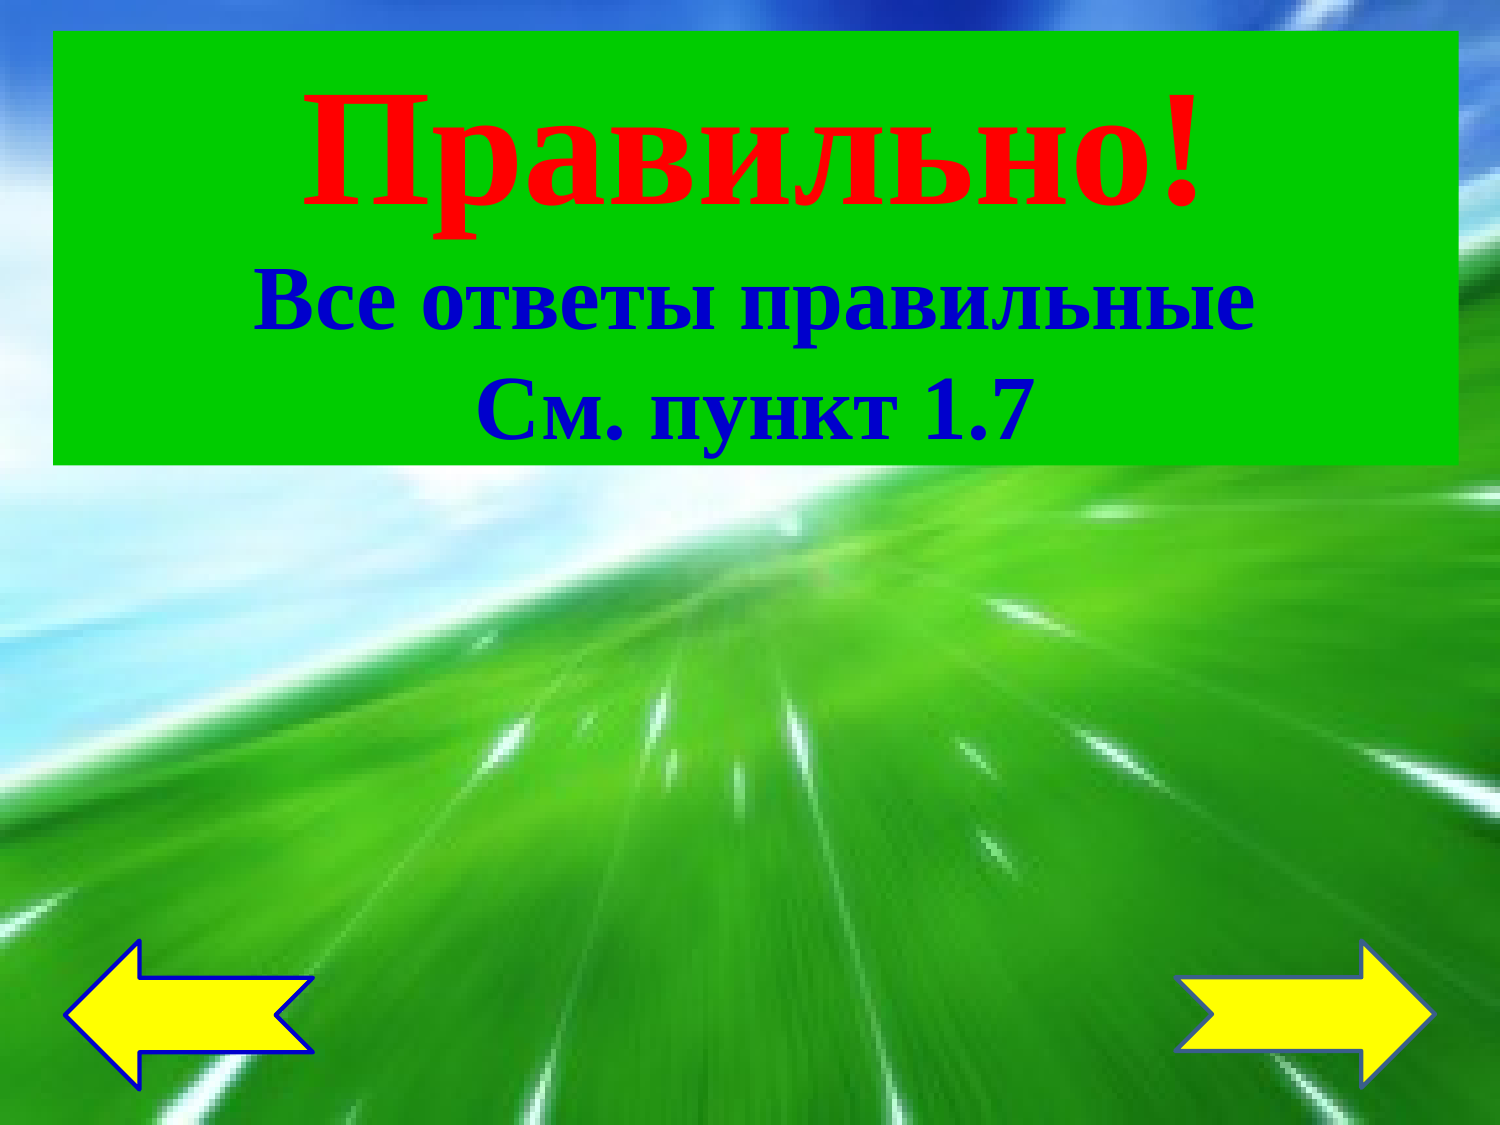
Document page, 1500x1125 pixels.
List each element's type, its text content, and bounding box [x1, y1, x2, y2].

text_box [1173, 938, 1438, 1090]
picture [0, 0, 1500, 1125]
text_box [62, 938, 315, 1092]
text_box Правильно! Все ответы правильные См. пункт 1.7 [53, 30, 1459, 466]
